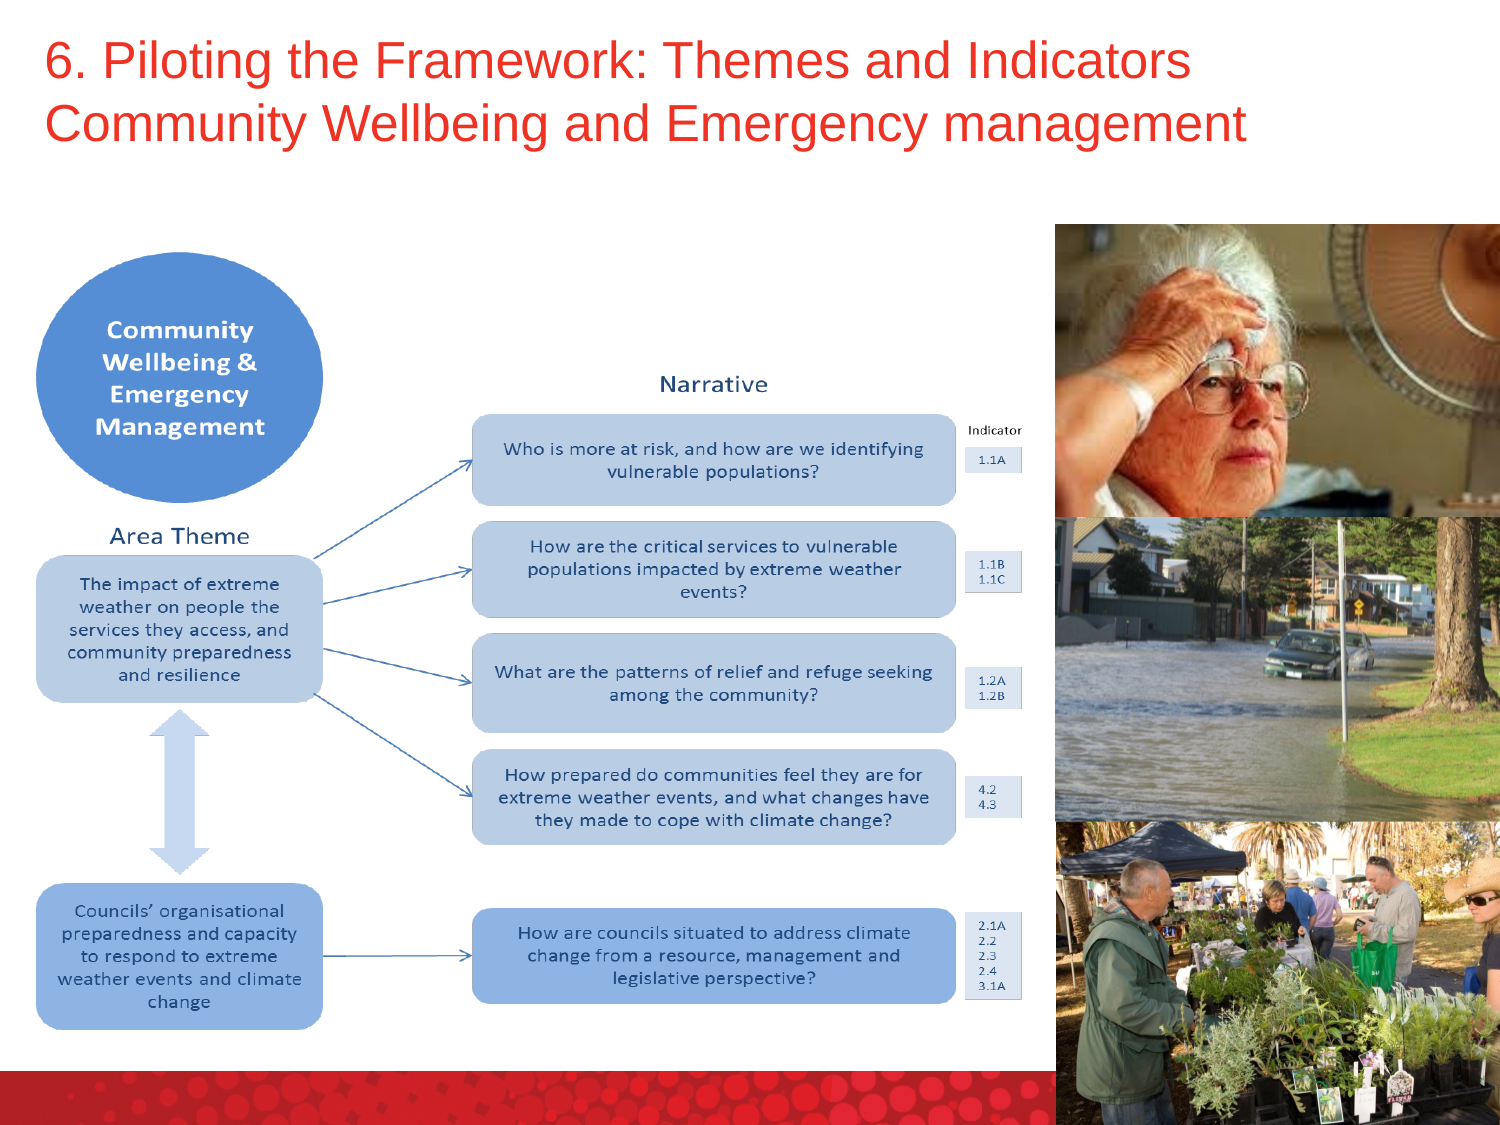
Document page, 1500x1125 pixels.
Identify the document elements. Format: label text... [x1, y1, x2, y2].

picture [36, 252, 1041, 1030]
title 6. Piloting the Framework: Themes and Indicators Community Wellbeing and Emergency management [29, 19, 1459, 181]
picture [0, 224, 1500, 1125]
